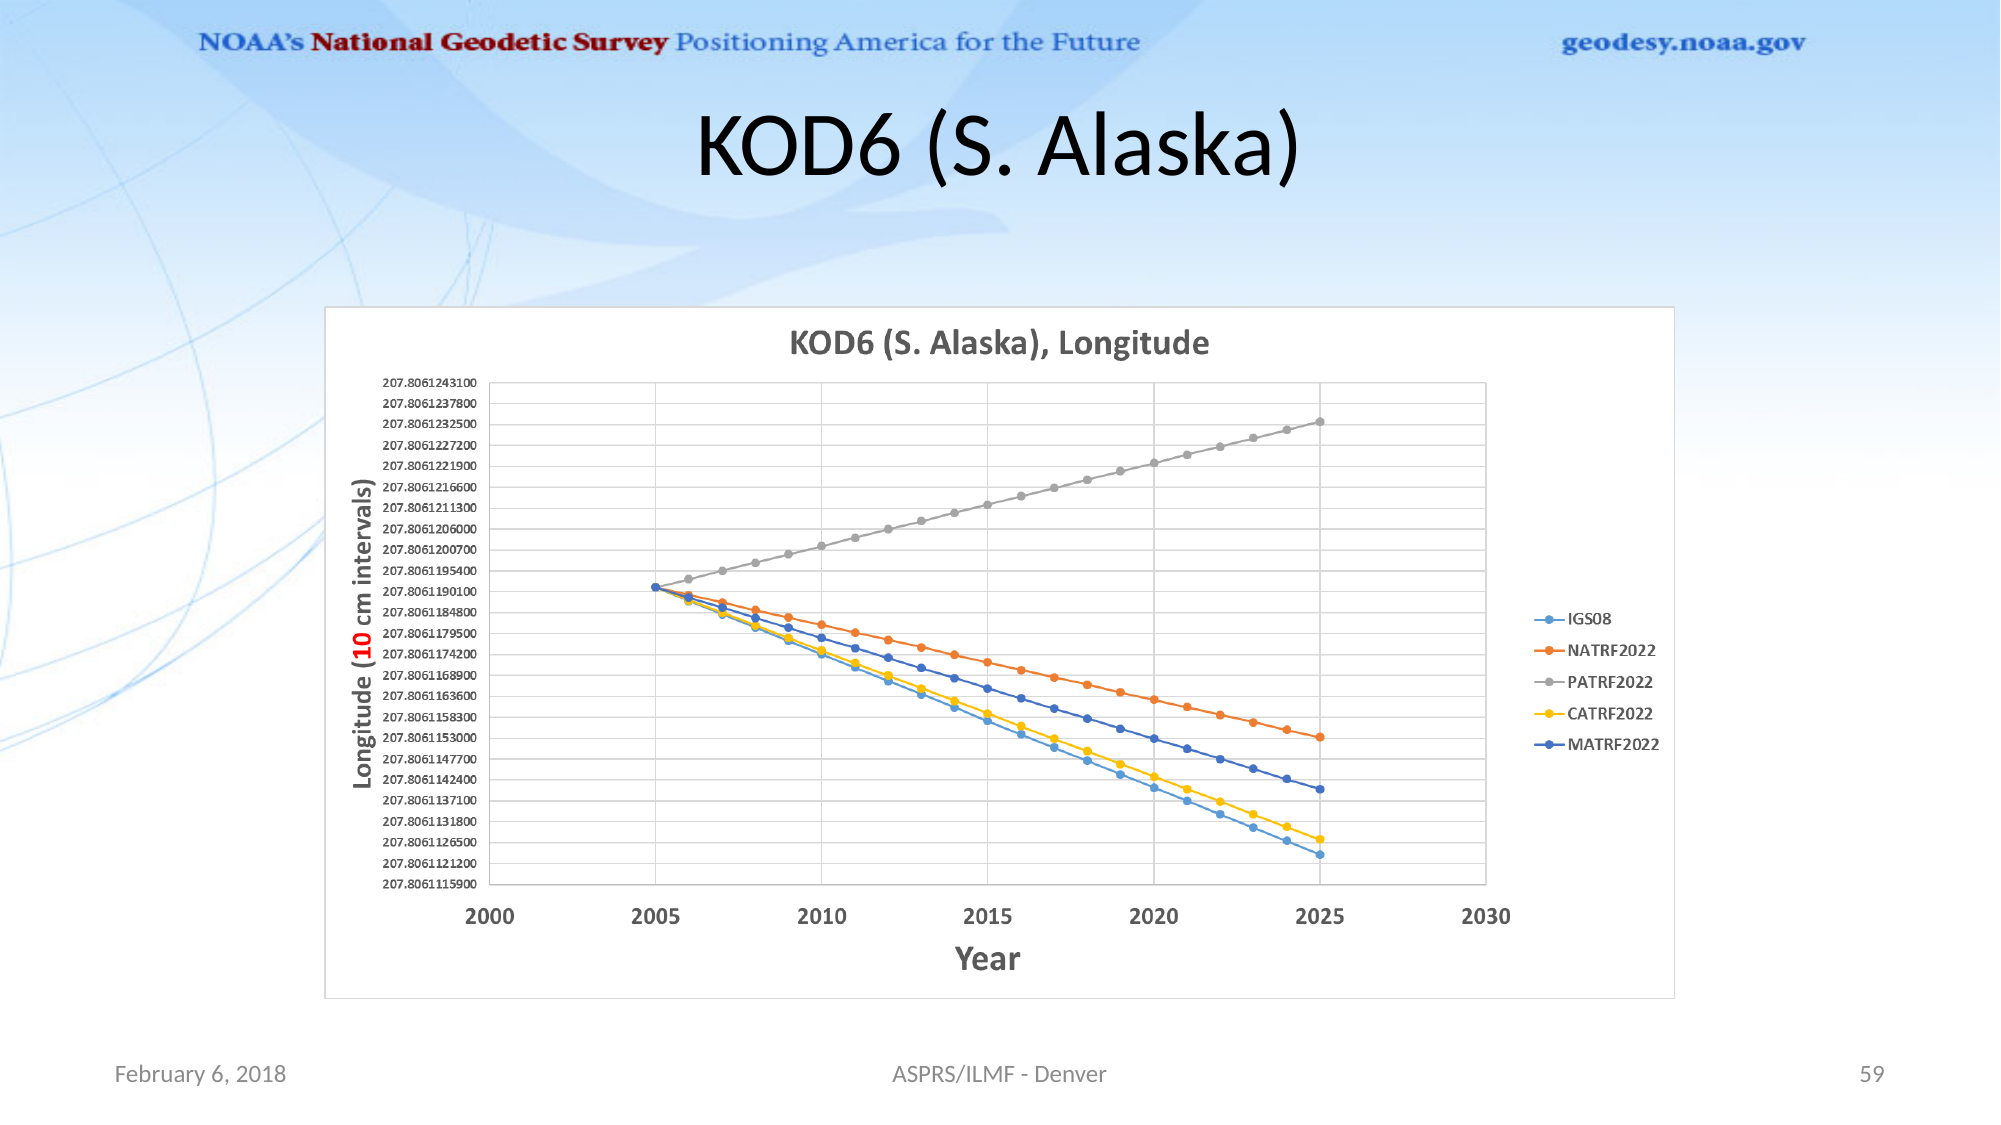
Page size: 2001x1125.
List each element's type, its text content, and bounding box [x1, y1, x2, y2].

picture [0, 0, 2001, 1125]
slide_number 59 [1433, 1042, 1900, 1103]
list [324, 306, 1676, 999]
title KOD6 (S. Alaska) [99, 45, 1900, 233]
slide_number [99, 1042, 567, 1103]
footer ASPRS/ILMF - Denver [683, 1042, 1317, 1103]
